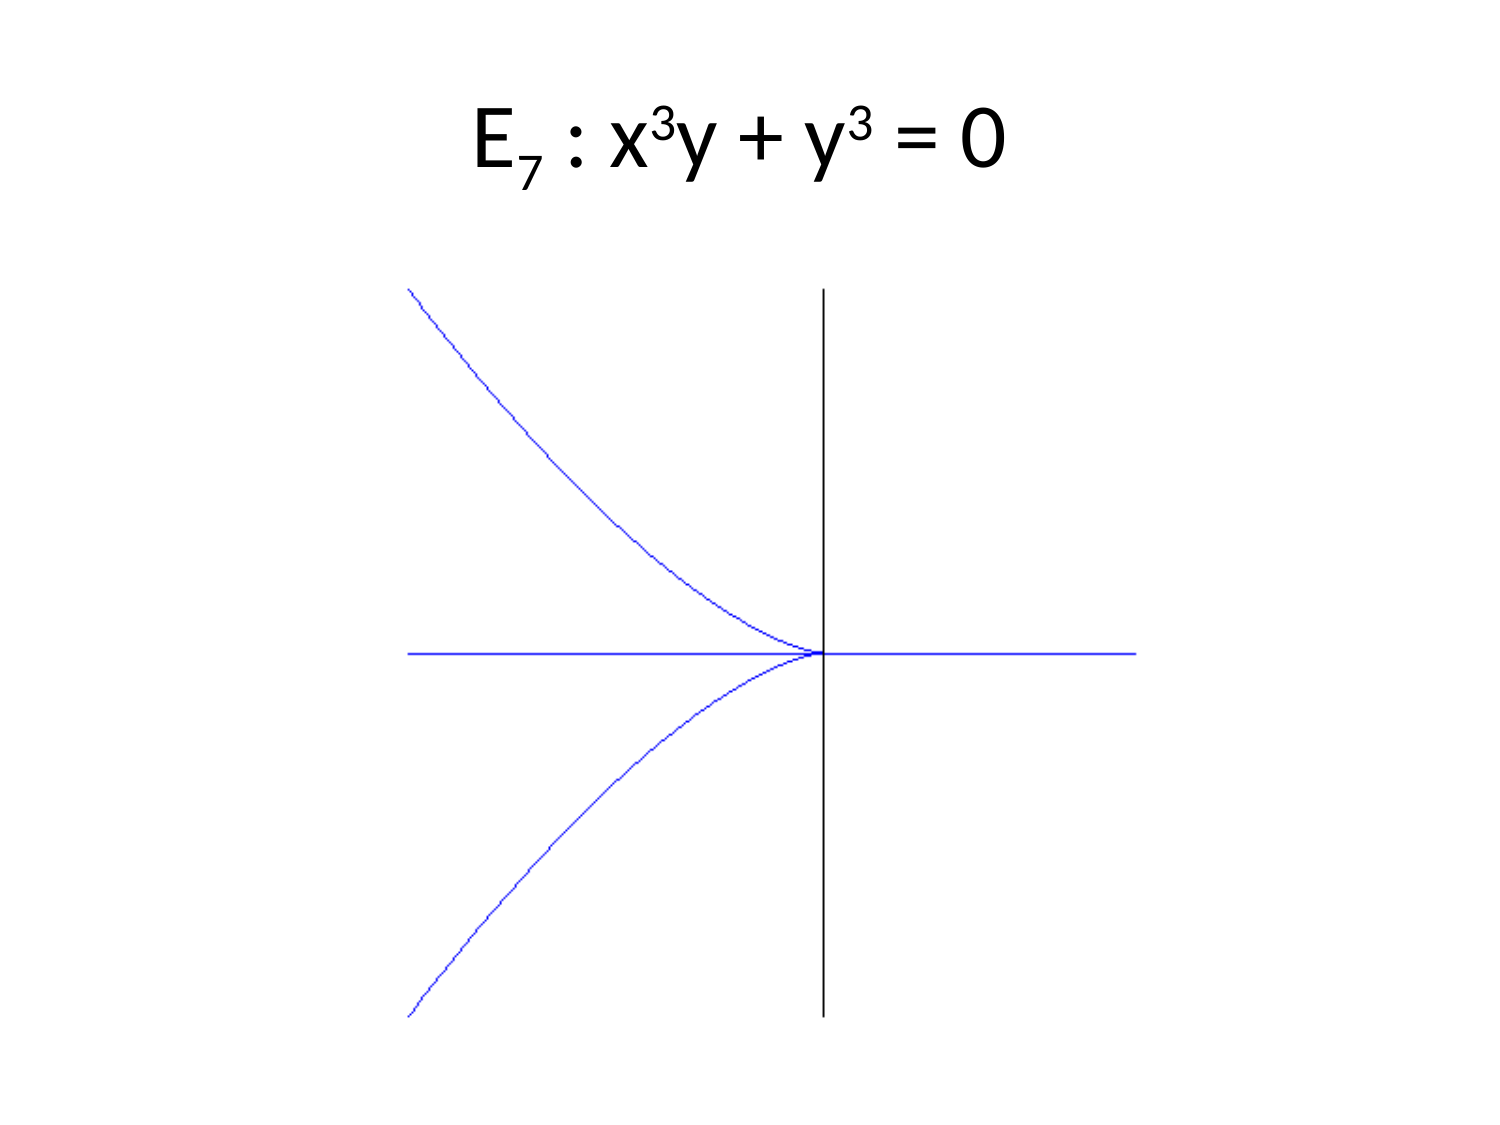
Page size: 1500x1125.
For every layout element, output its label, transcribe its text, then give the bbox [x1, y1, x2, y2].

title E7 : x3y + y3 = 0 [75, 45, 1425, 233]
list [395, 278, 1146, 1029]
